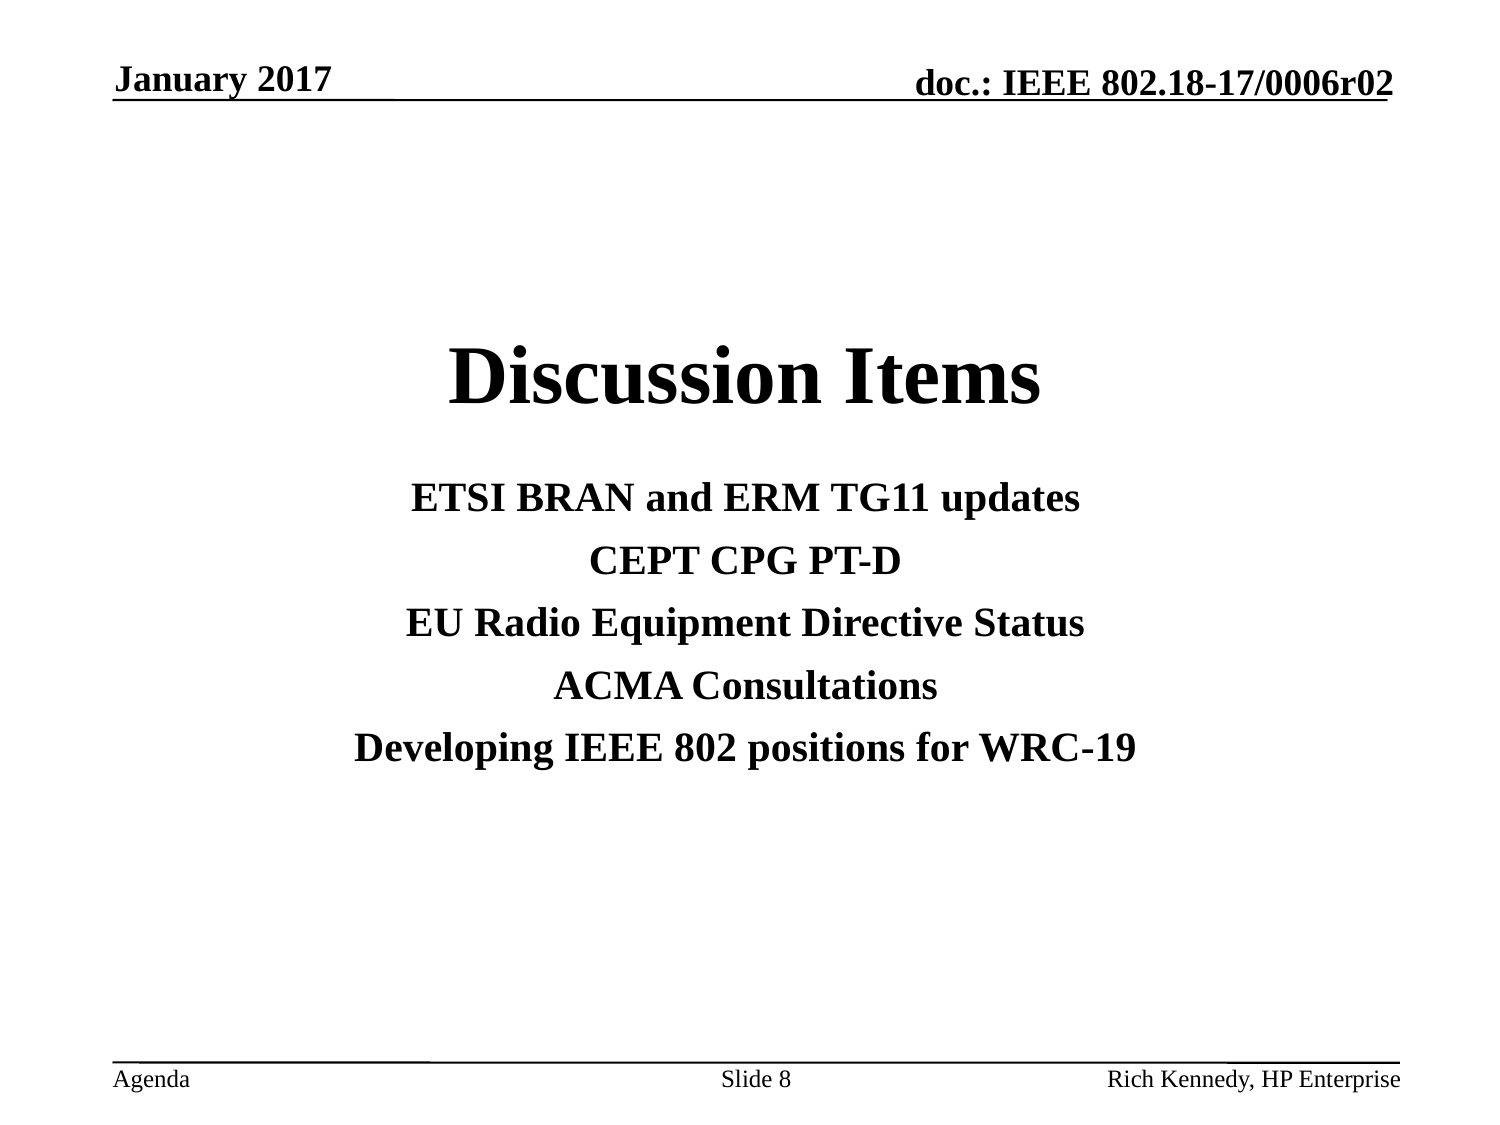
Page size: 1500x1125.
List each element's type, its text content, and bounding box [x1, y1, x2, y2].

footer Rich Kennedy, HP Enterprise [878, 1061, 1402, 1093]
slide_number Slide 8 [712, 1061, 800, 1123]
title Discussion Items [107, 249, 1384, 492]
subtitle ETSI BRAN and ERM TG11 updates CEPT CPG PT-D EU Radio Equipment Directive Status ACMA Consultations Developing IEEE 802 positions for WRC-19 [220, 462, 1271, 913]
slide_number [114, 54, 423, 100]
